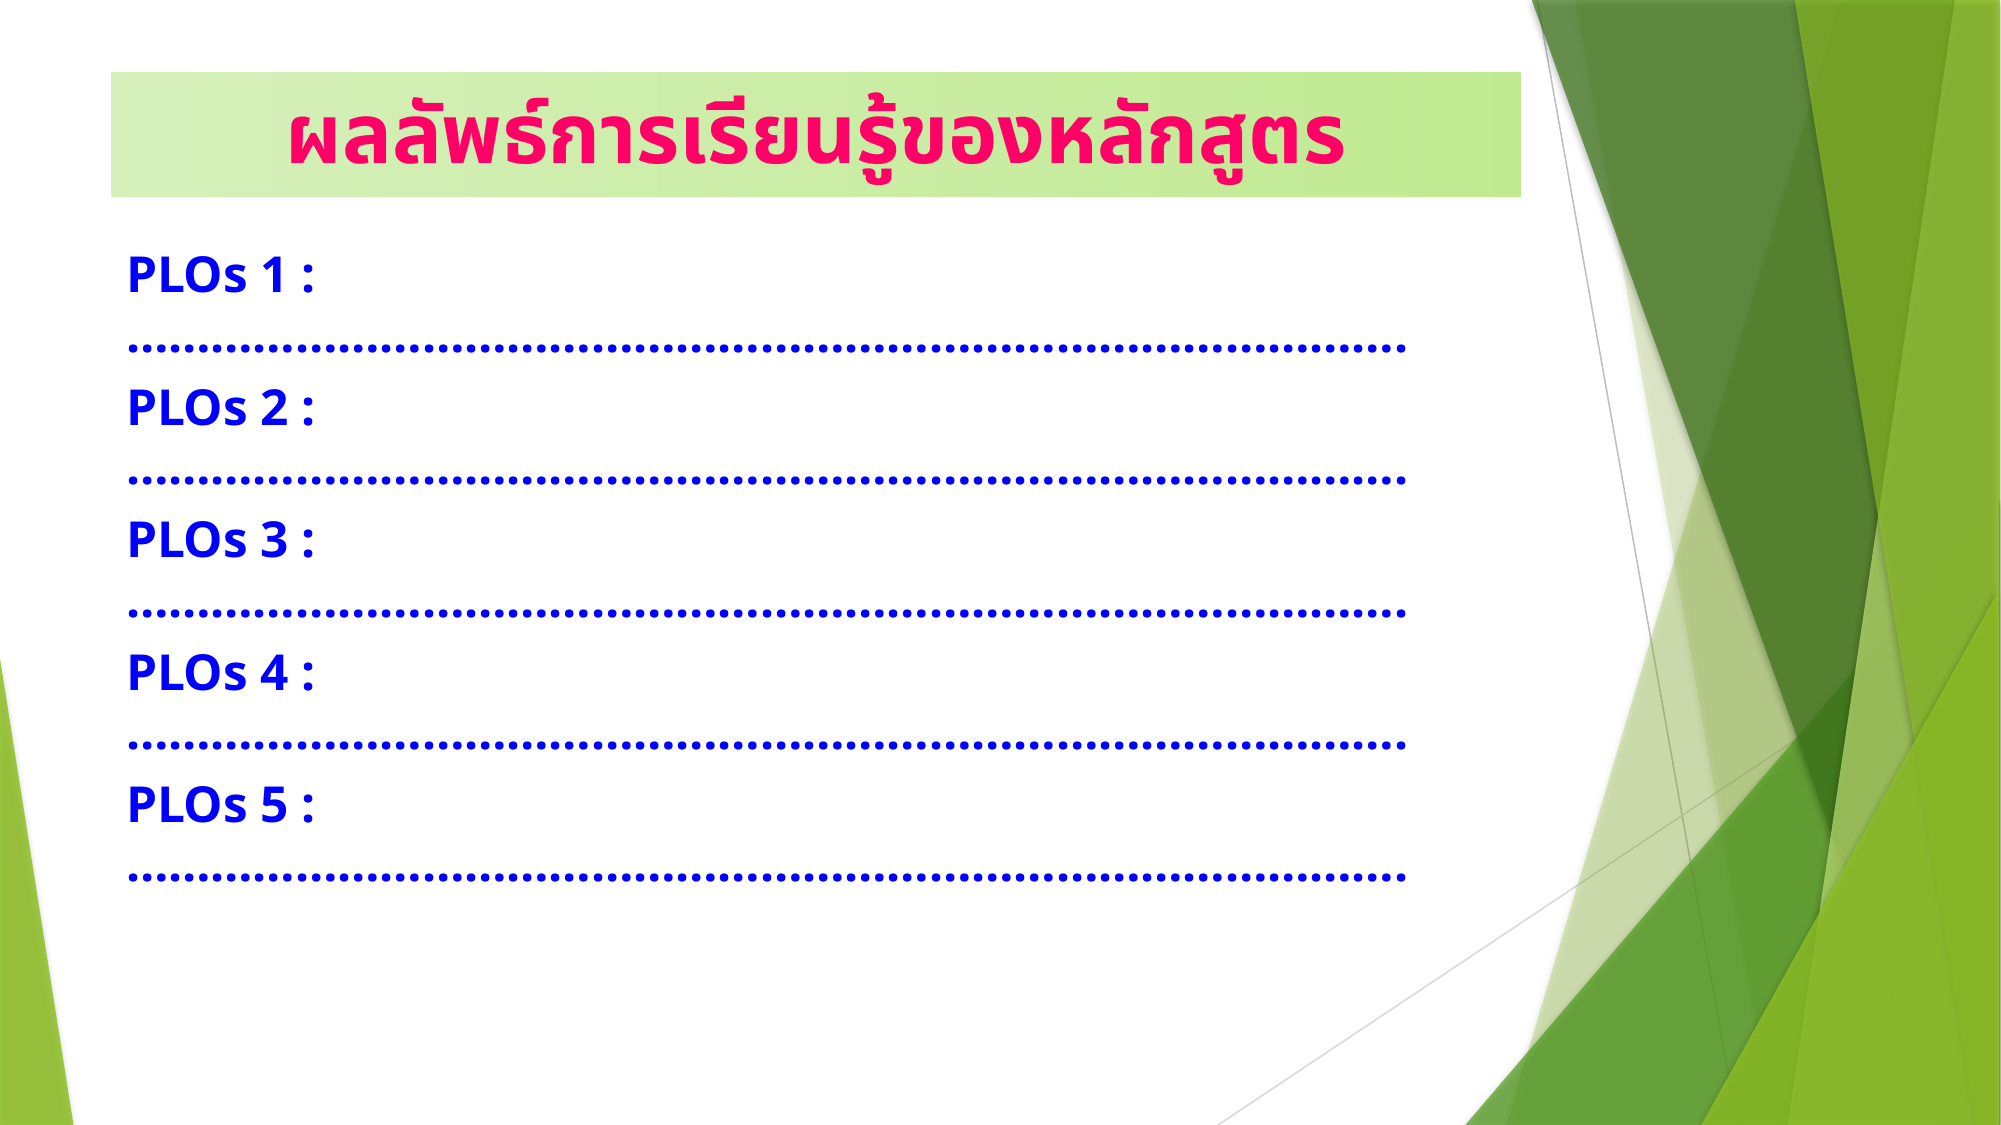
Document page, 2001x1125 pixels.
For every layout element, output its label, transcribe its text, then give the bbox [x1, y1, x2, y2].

list PLOs 1 : ………………………………………………………………………………. PLOs 2 : ………………………………………………………………………………. PLOs 3 : ………………………………………………………………………………. PLOs 4 : ………………………………………………………………………………. PLOs 5 : ………………………………………………………………………………. [111, 235, 1522, 905]
text_box ผลลัพธ์การเรียนรู้ของหลักสูตร [111, 72, 1522, 197]
